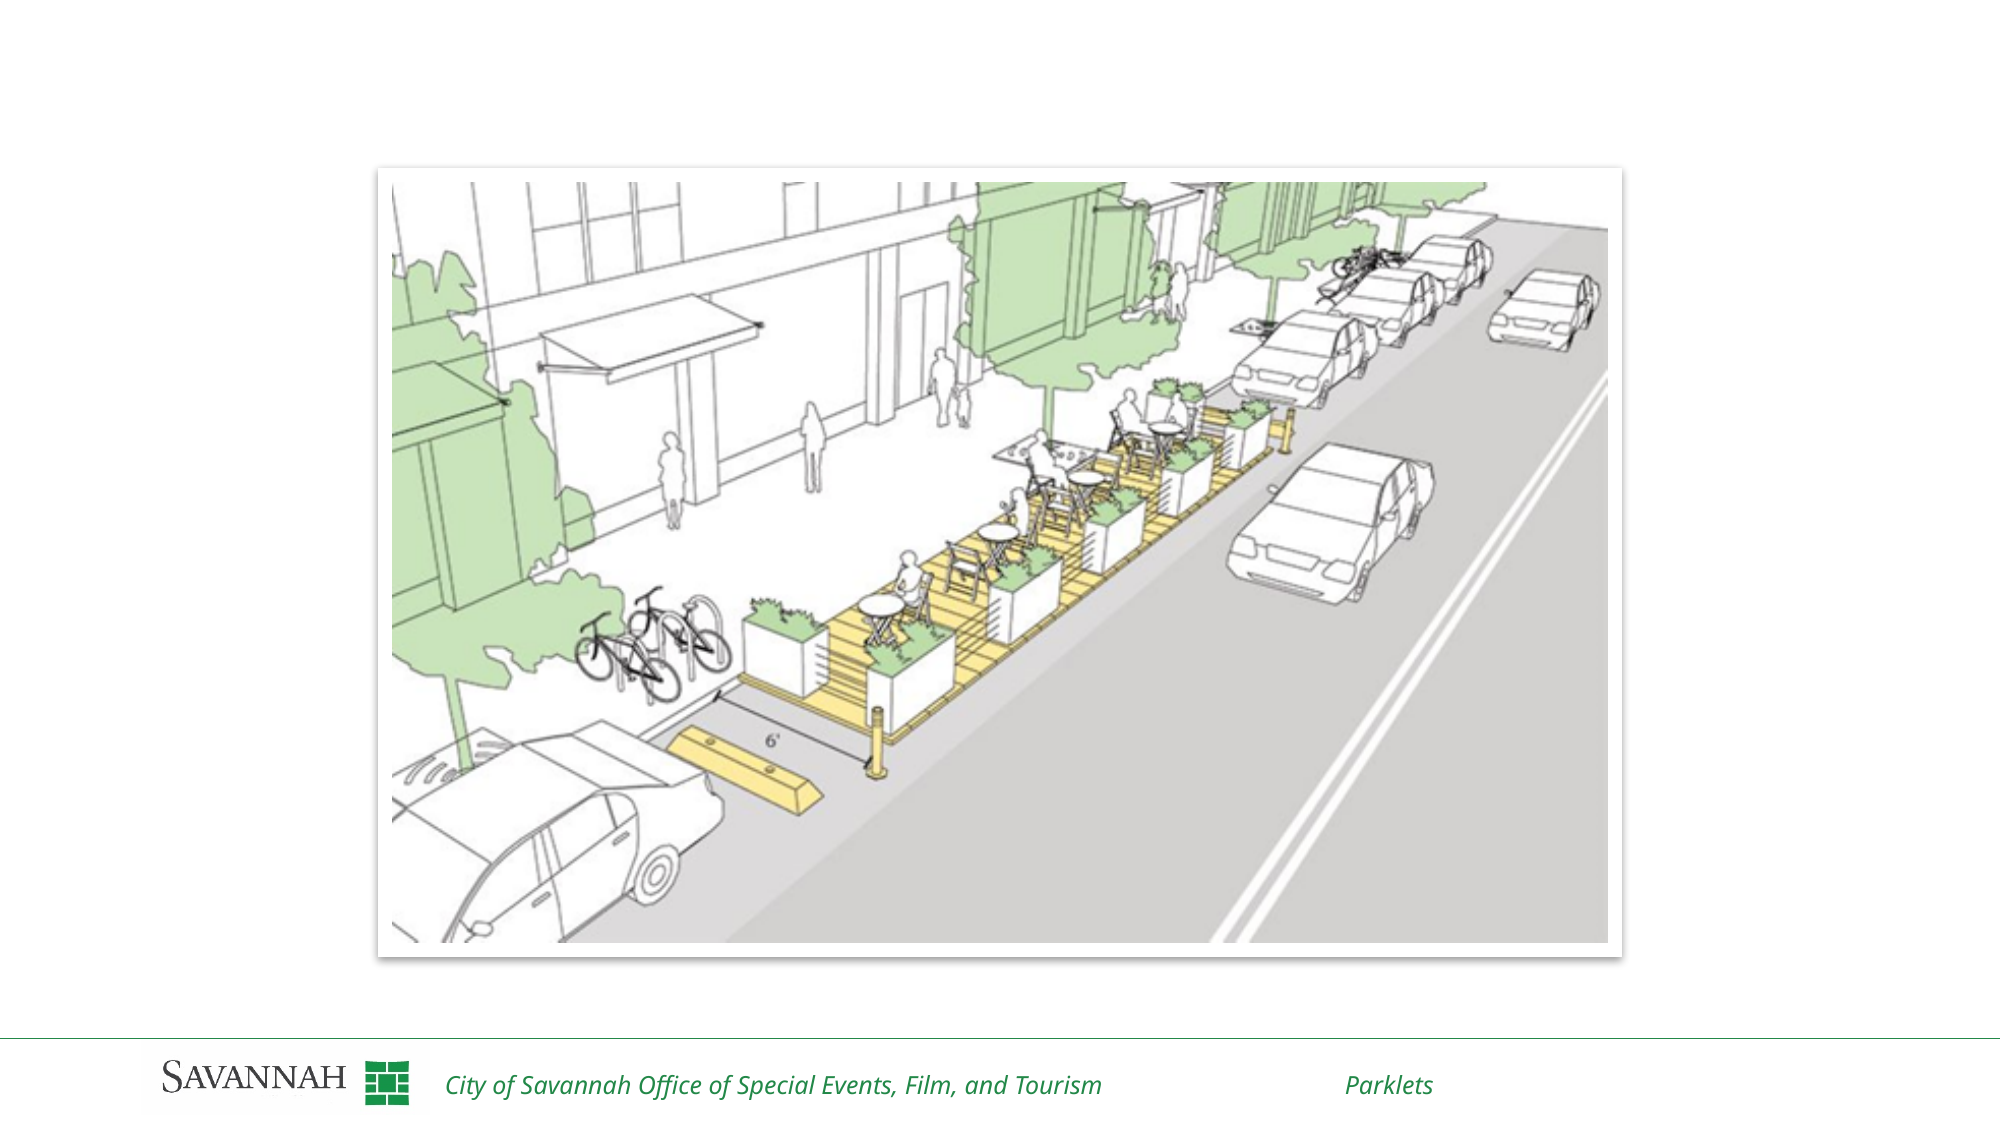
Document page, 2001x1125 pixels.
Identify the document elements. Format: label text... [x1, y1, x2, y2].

picture [141, 1040, 431, 1115]
picture [392, 182, 1608, 943]
text_box City of Savannah Office of Special Events, Film, and Tourism Parklets [431, 1062, 1871, 1107]
